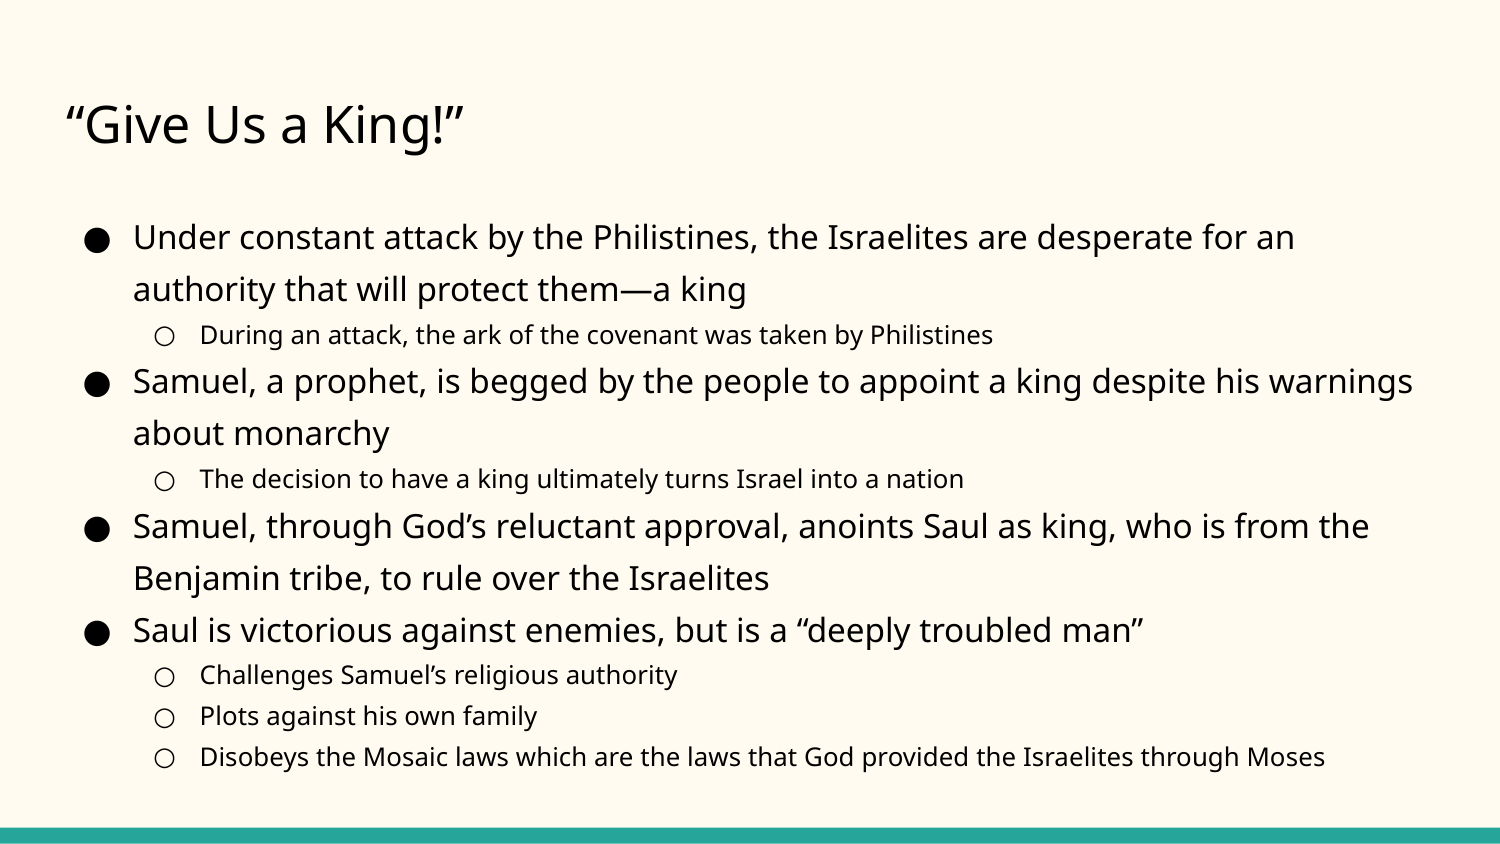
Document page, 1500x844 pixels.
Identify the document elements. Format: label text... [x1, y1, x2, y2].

title “Give Us a King!” [51, 72, 1449, 174]
list Under constant attack by the Philistines, the Israelites are desperate for an authority that will protect them—a king During an attack, the ark of the covenant was taken by Philistines Samuel, a prophet, is begged by the people to appoint a king despite his warnings about monarchy The decision to have a king ultimately turns Israel into a nation Samuel, through God’s reluctant approval, anoints Saul as king, who is from the Benjamin tribe, to rule over the Israelites Saul is victorious against enemies, but is a “deeply troubled man” Challenges Samuel’s religious authority Plots against his own family Disobeys the Mosaic laws which are the laws that God provided the Israelites through Moses [51, 192, 1449, 796]
